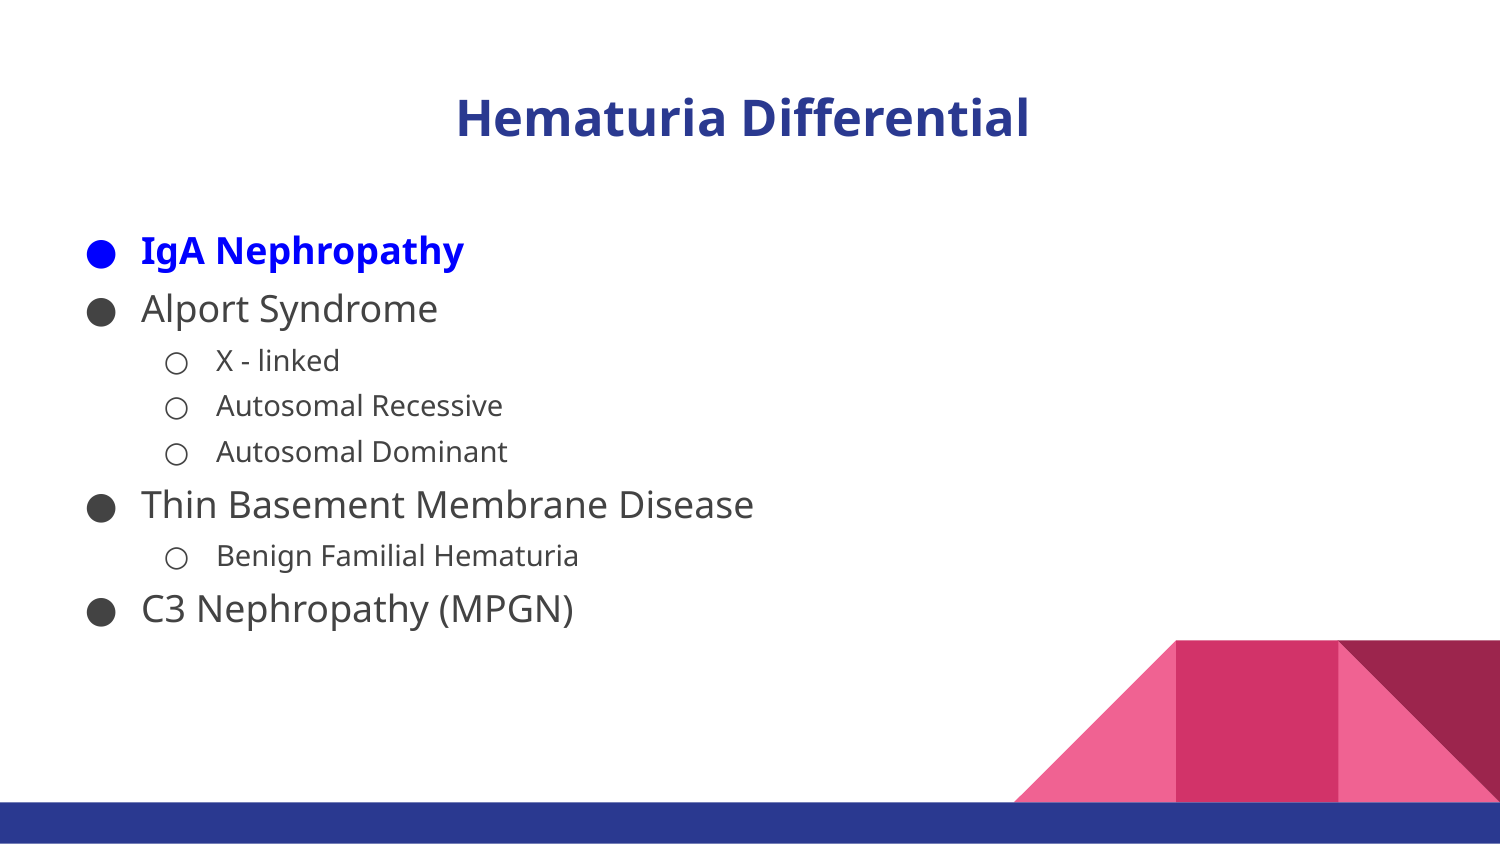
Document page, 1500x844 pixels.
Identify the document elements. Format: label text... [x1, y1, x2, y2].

title Hematuria Differential [51, 67, 1449, 167]
list IgA Nephropathy Alport Syndrome X - linked Autosomal Recessive Autosomal Dominant Thin Basement Membrane Disease Benign Familial Hematuria C3 Nephropathy (MPGN) [51, 201, 1449, 750]
